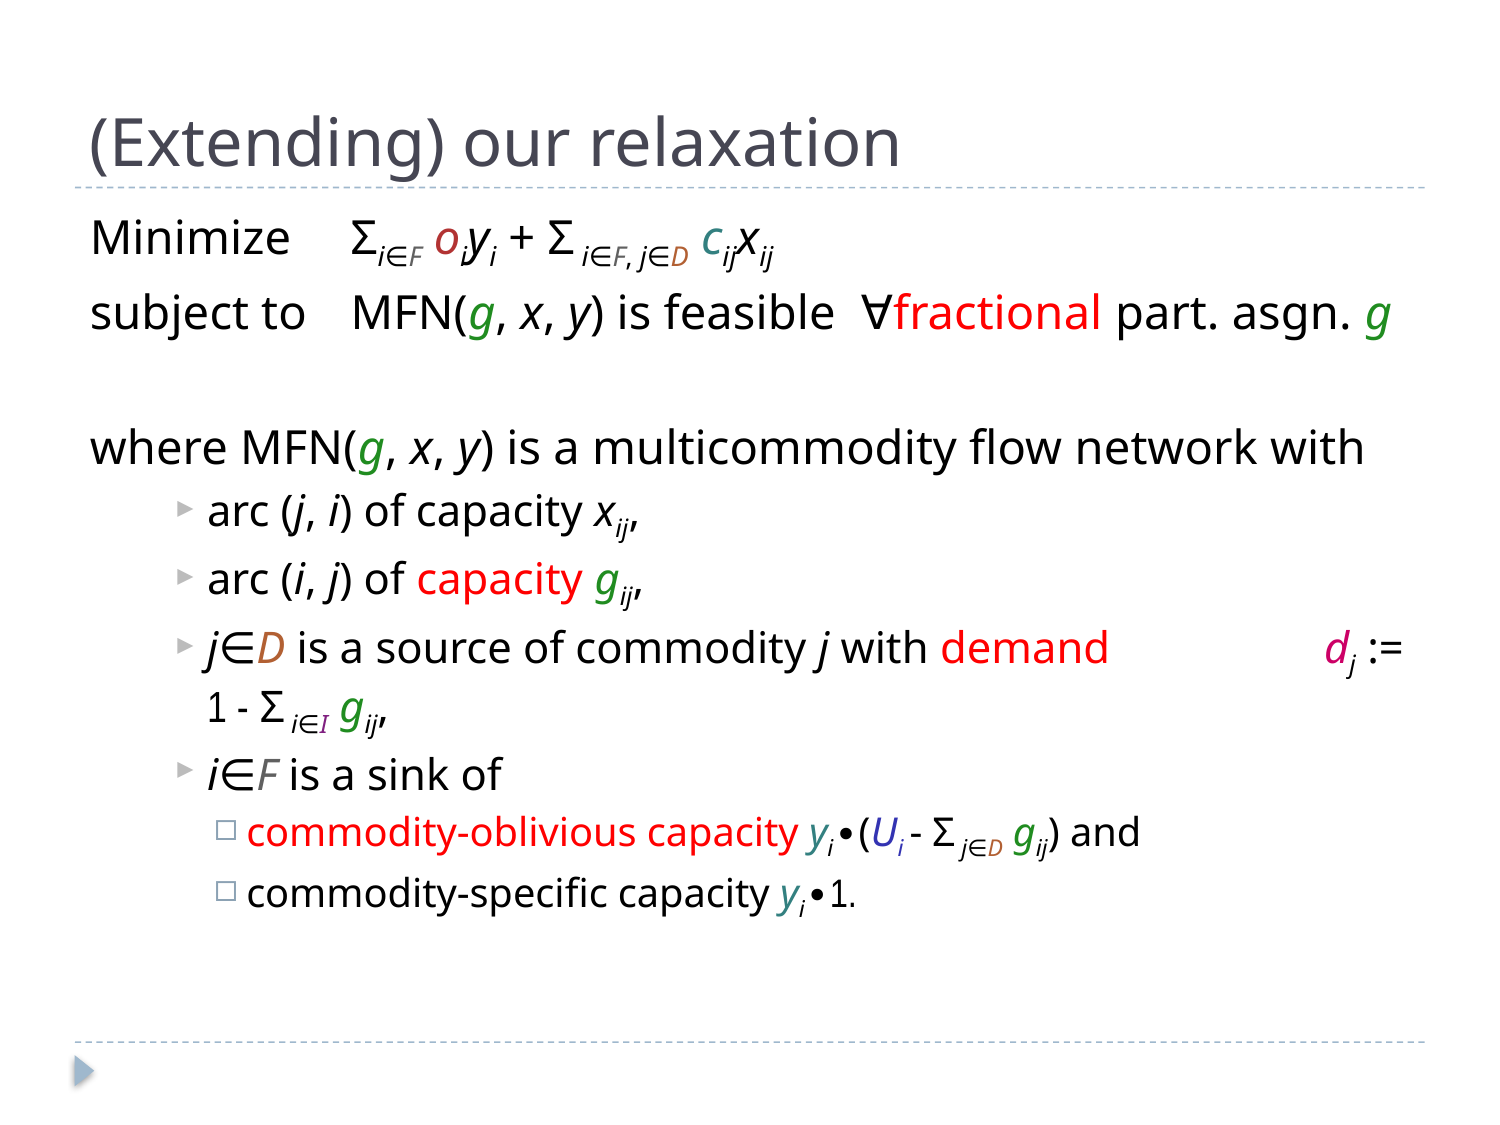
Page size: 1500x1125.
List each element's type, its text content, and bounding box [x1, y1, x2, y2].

title (Extending) our relaxation [75, 24, 1425, 188]
list Minimize Σi∈F oiyi + Σ i∈F, j∈D cijxij subject to MFN(g, x, y) is feasible ∀fractional part. asgn. g where MFN(g, x, y) is a multicommodity flow network with arc (j, i) of capacity xij, arc (i, j) of capacity gij, j∈D is a source of commodity j with demand dj := 1 - Σ i∈I gij, i∈F is a sink of commodity-oblivious capacity yi∙(Ui - Σ j∈D gij) and commodity-specific capacity yi∙1. [75, 200, 1424, 1010]
